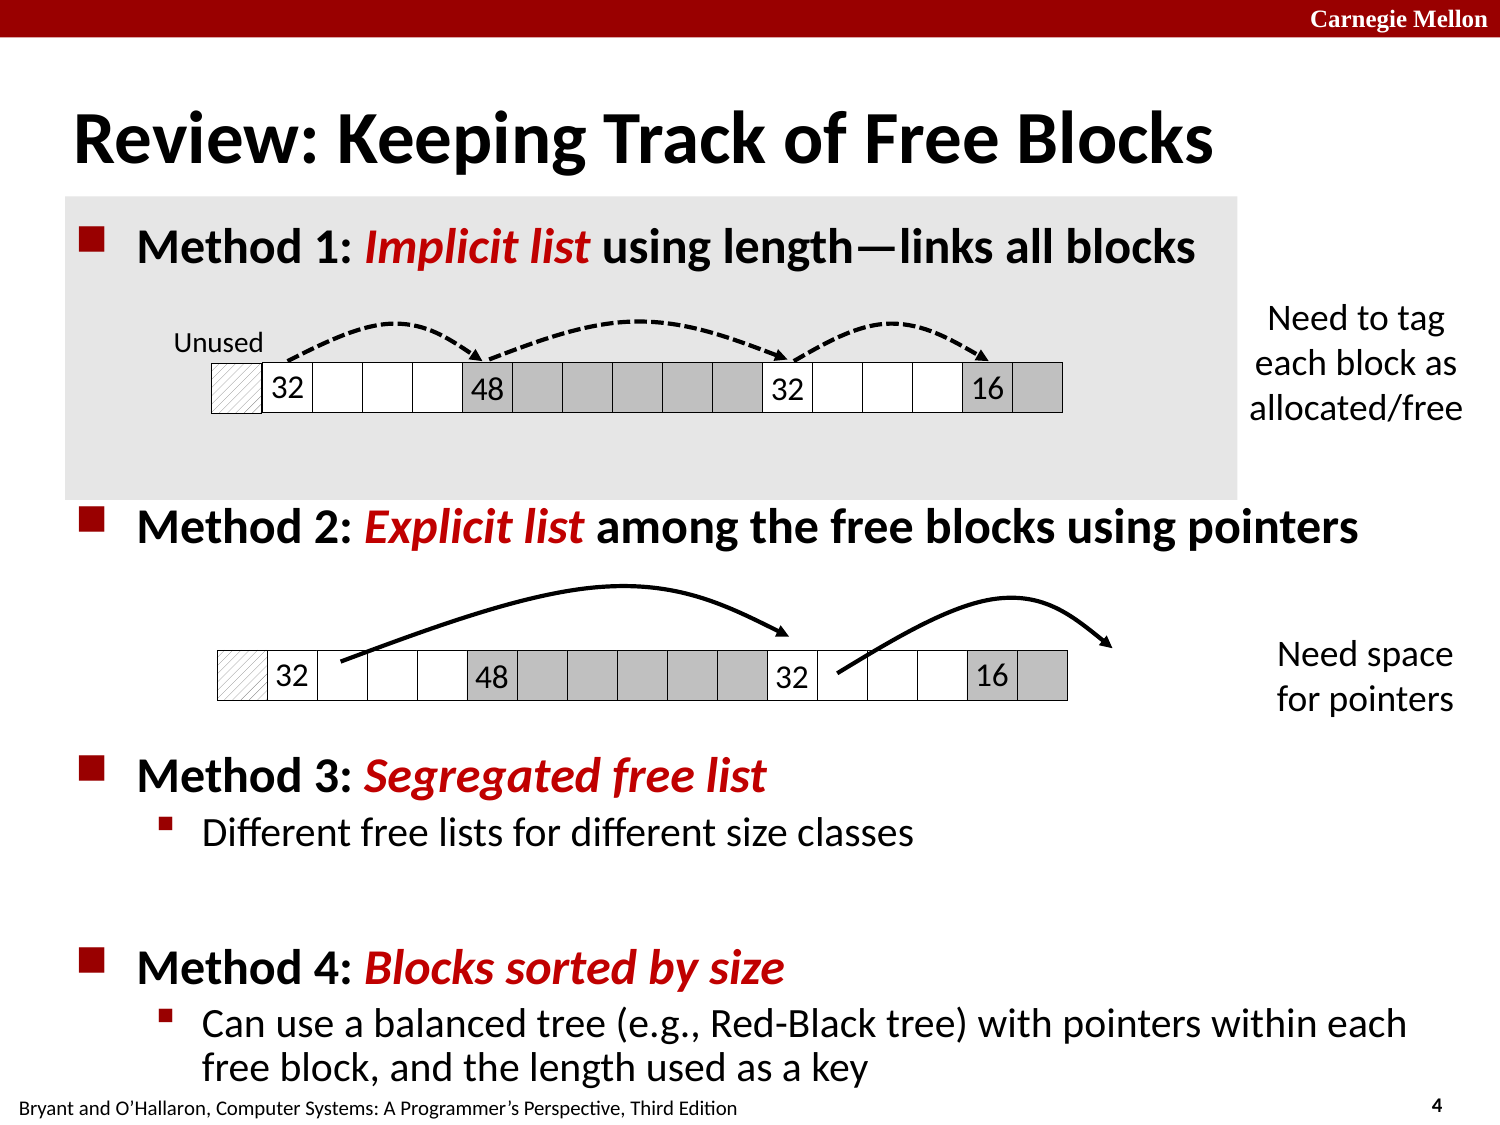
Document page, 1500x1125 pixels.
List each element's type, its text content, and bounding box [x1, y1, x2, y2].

text_box Unused [158, 315, 279, 366]
text_box [489, 321, 788, 360]
text_box [376, 585, 790, 648]
text_box [879, 597, 1113, 653]
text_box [211, 362, 1063, 414]
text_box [216, 649, 1068, 701]
text_box [795, 323, 988, 360]
text_box Need to tag each block as allocated/free [1234, 285, 1479, 436]
list Method 1: Implicit list using length—links all blocks Method 2: Explicit list among the free blocks using pointers Method 3: Segregated free list Different free lists for different size classes Method 4: Blocks sorted by size Can use a balanced tree (e.g., Red-Black tree) with pointers within each free block, and the length used as a key [64, 205, 1426, 1088]
text_box Need space for pointers [1261, 621, 1470, 727]
text_box [289, 323, 482, 360]
text_box [65, 197, 1238, 205]
title Review: Keeping Track of Free Blocks [58, 71, 1305, 197]
